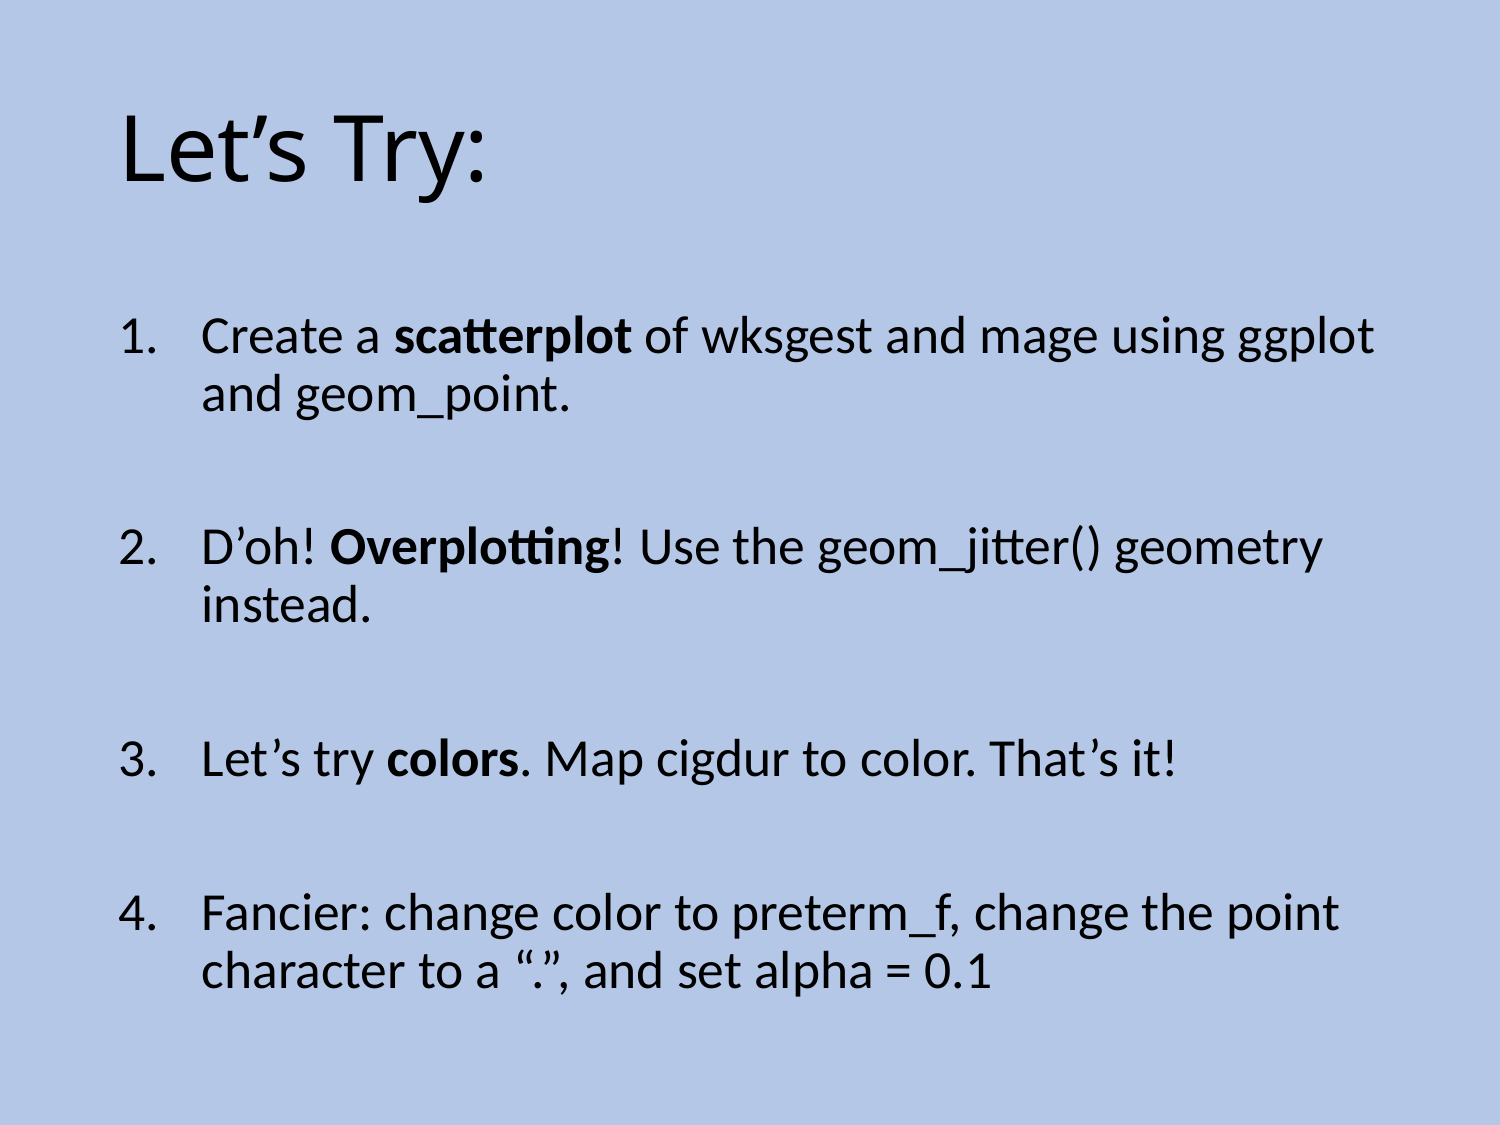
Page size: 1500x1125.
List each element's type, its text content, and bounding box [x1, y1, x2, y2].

title Let’s Try: [103, 42, 1336, 261]
list Create a scatterplot of wksgest and mage using ggplot and geom_point. D’oh! Overplotting! Use the geom_jitter() geometry instead. Let’s try colors. Map cigdur to color. That’s it! Fancier: change color to preterm_f, change the point character to a “.”, and set alpha = 0.1 [103, 299, 1397, 1014]
